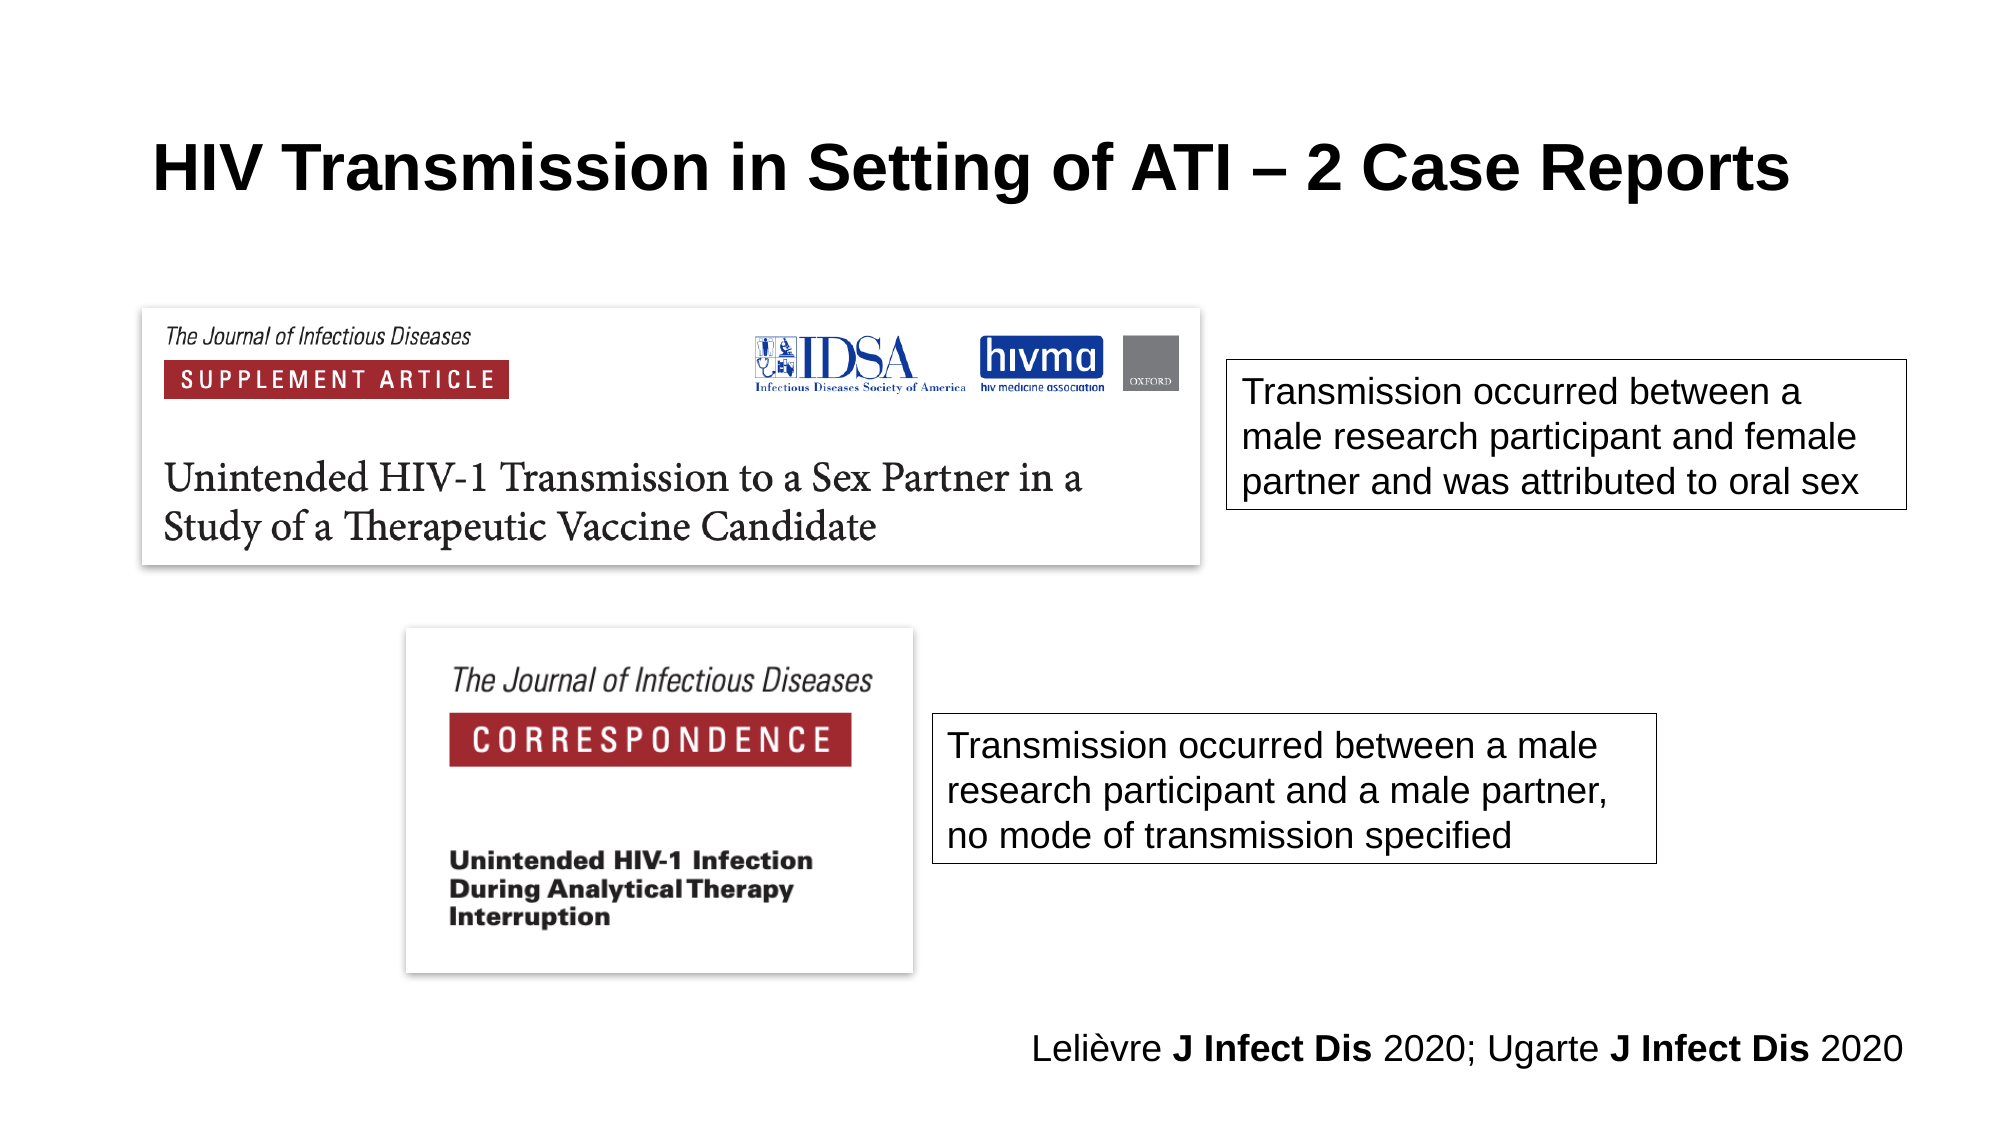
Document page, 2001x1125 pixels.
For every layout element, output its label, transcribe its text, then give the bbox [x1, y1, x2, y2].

title HIV Transmission in Setting of ATI – 2 Case Reports [137, 59, 1863, 278]
picture [420, 642, 899, 959]
text_box Lelièvre J Infect Dis 2020; Ugarte J Infect Dis 2020 [1016, 1016, 1919, 1076]
picture [156, 322, 1186, 551]
text_box Transmission occurred between a male research participant and a male partner, no mode of transmission specified [932, 713, 1657, 864]
text_box Transmission occurred between a male research participant and female partner and was attributed to oral sex [1226, 359, 1907, 510]
